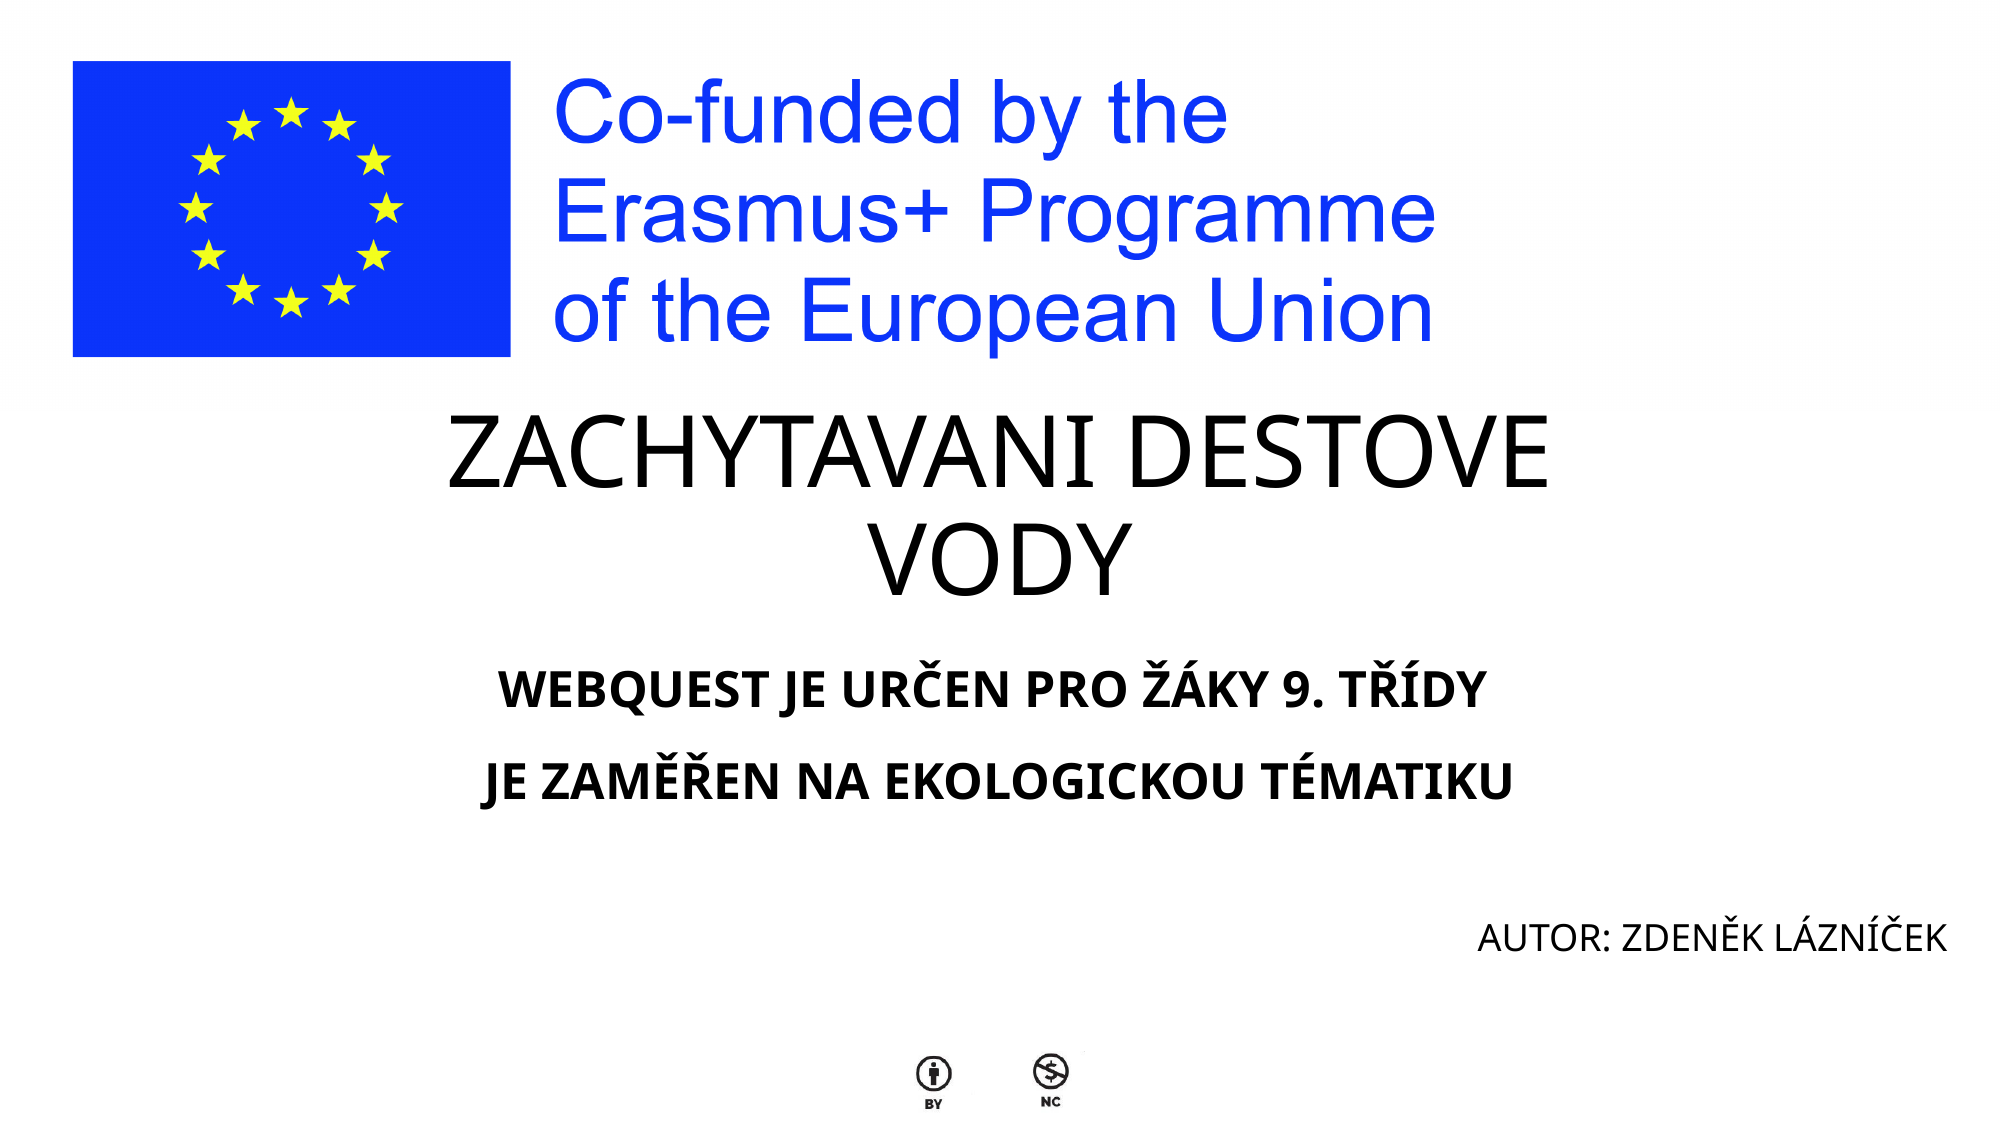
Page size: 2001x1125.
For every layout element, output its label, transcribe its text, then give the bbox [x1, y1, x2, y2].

picture [856, 1033, 1144, 1125]
subtitle WebQuest je určen pro žáky 9. třídy je zaměřen na ekologickou tématiku [287, 637, 1713, 863]
title Zachytávání dešťové vody [287, 421, 1713, 625]
text_box AUTOR: ZDENĚK LÁZNÍČEK [1462, 906, 1963, 967]
picture [0, 0, 2000, 411]
